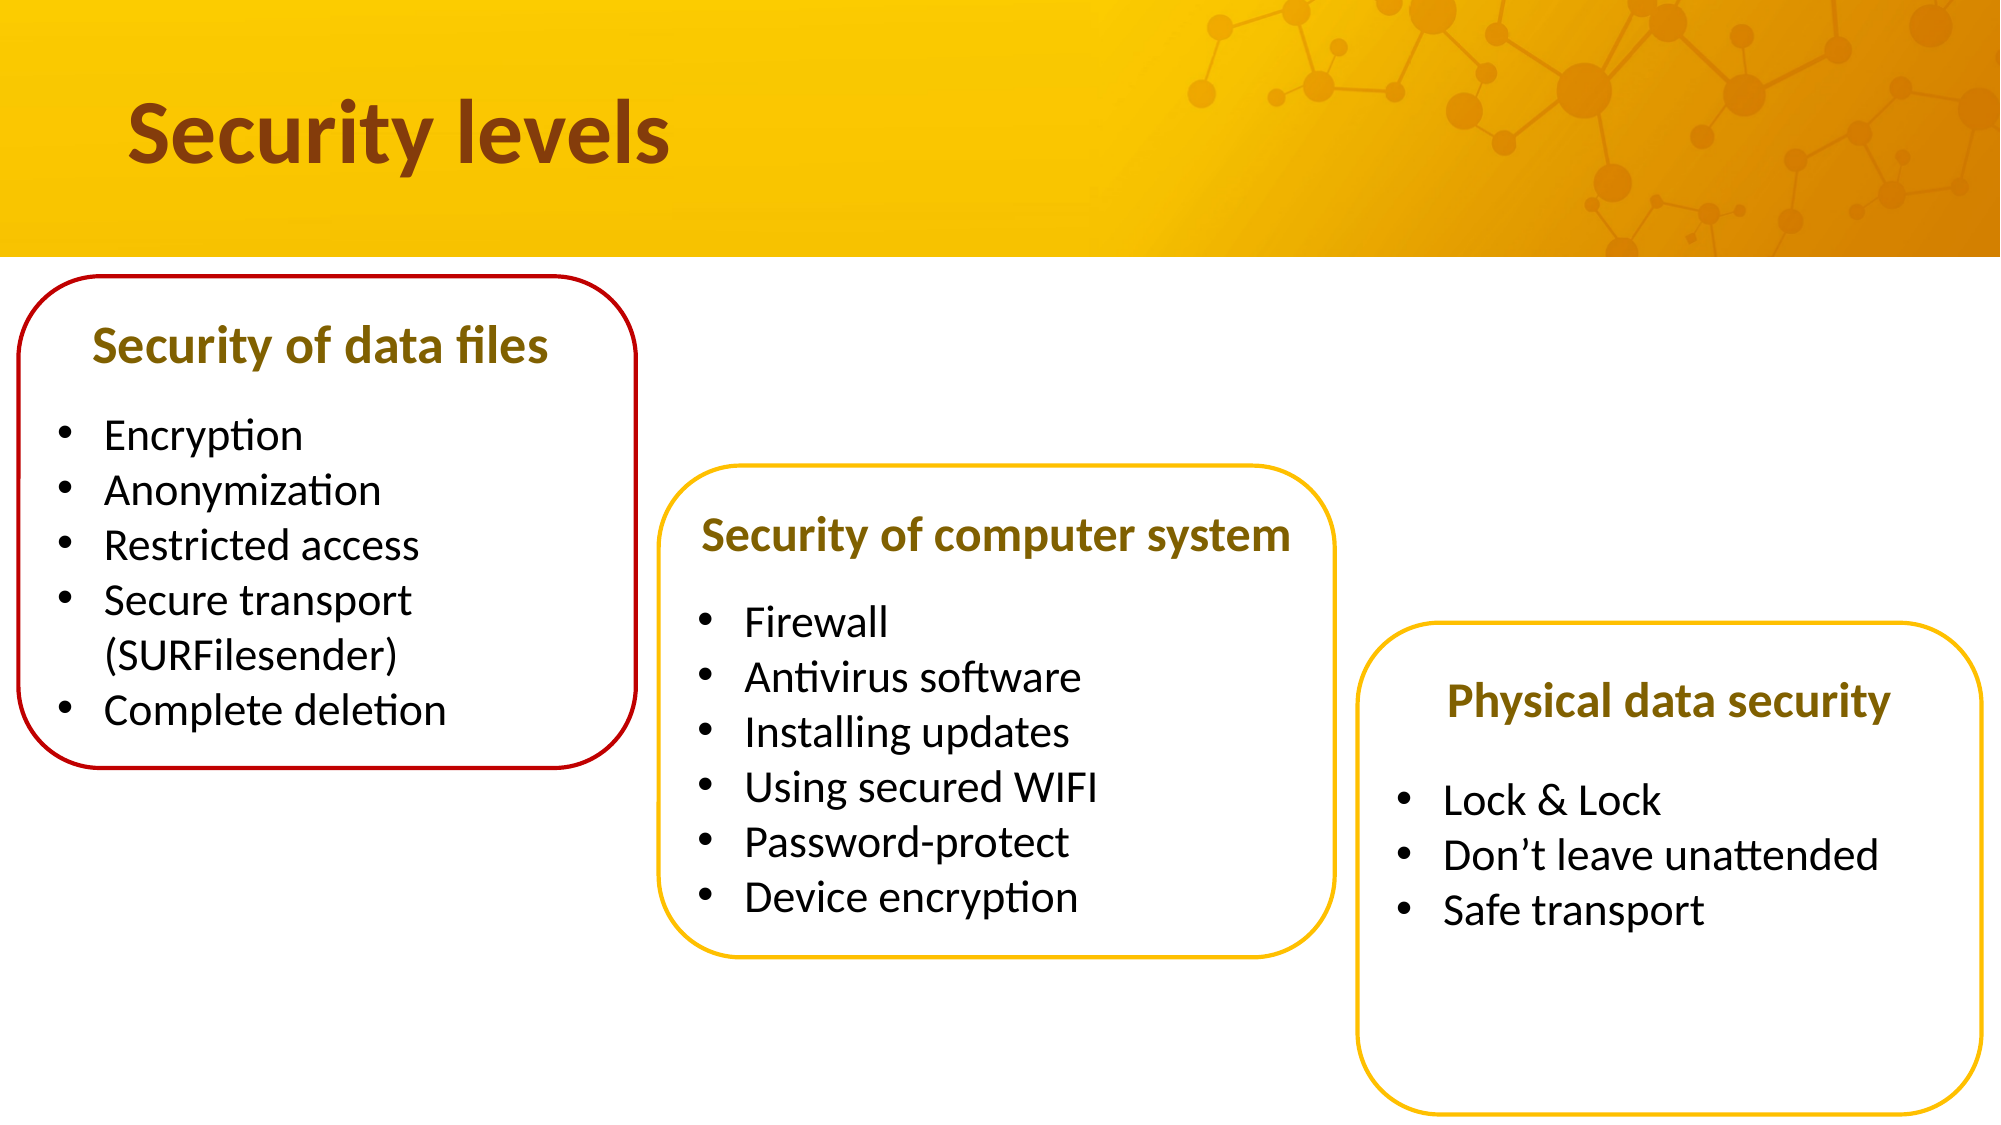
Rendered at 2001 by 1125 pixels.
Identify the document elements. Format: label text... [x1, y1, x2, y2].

text_box Security levels [112, 257, 1562, 300]
text_box Physical data security Lock & Lock Don’t leave unattended Safe transport [1356, 621, 1983, 1116]
text_box Security of data files Encryption Anonymization Restricted access Secure transport (SURFilesender) Complete deletion [17, 275, 637, 770]
picture [0, 0, 2000, 257]
text_box Security of computer system Firewall Antivirus software Installing updates Using secured WIFI Password-protect Device encryption [657, 464, 1336, 959]
